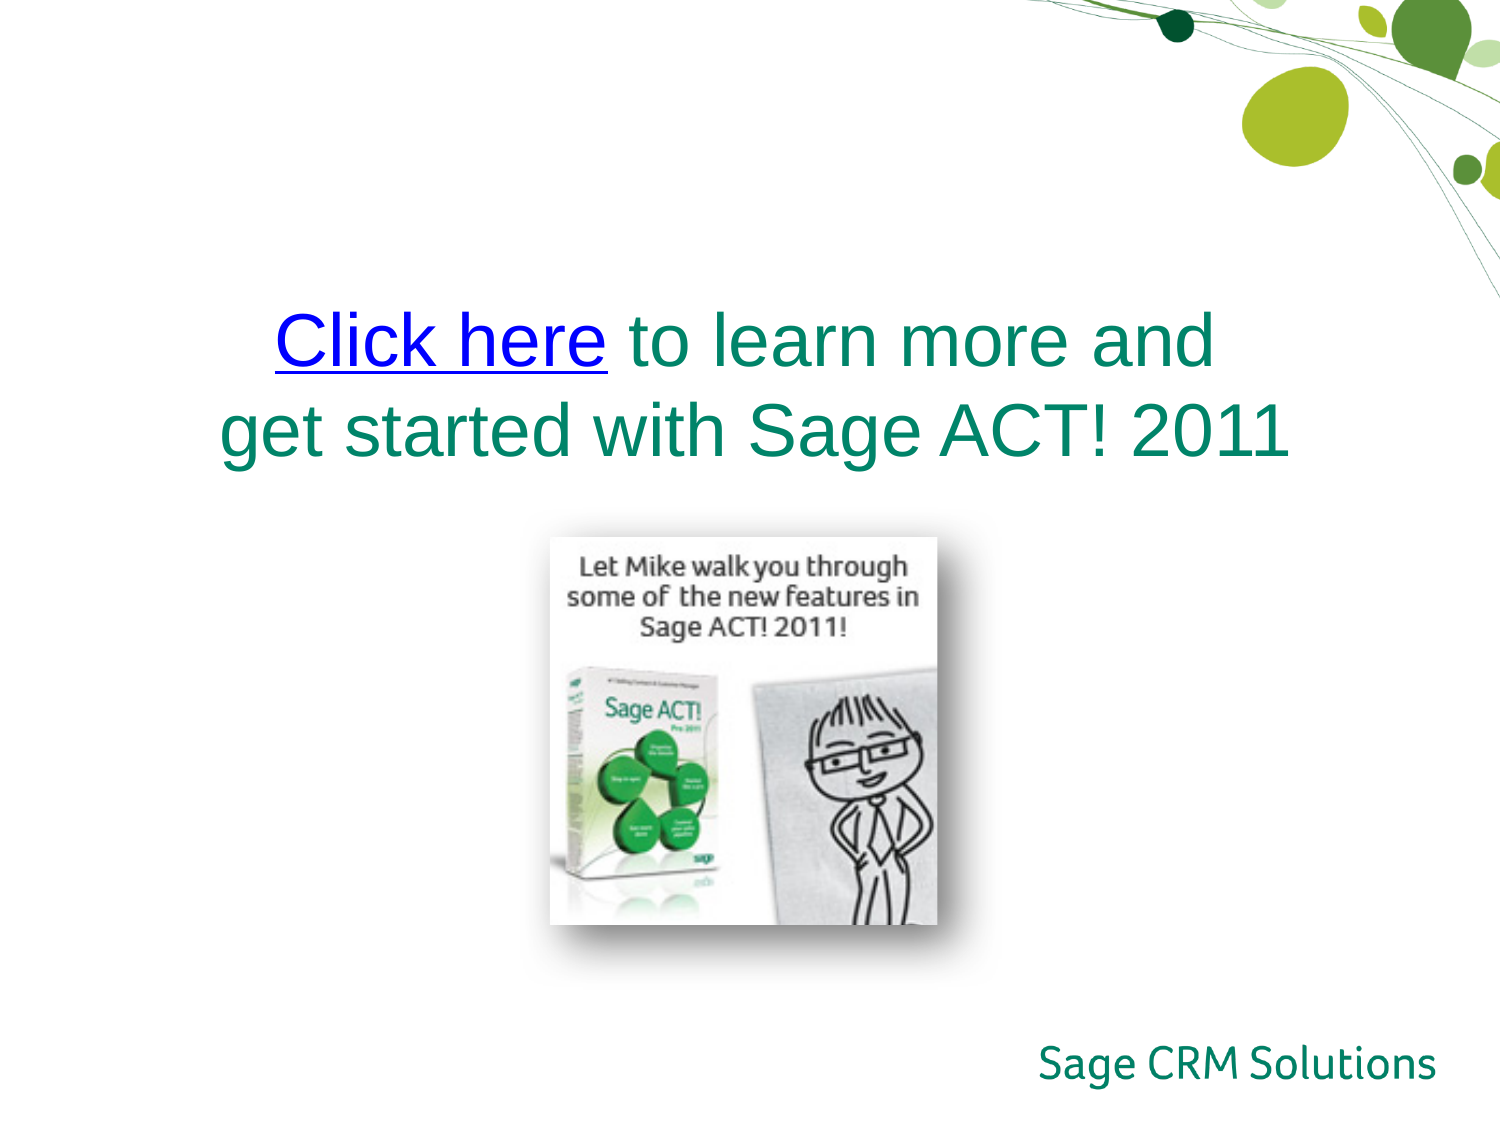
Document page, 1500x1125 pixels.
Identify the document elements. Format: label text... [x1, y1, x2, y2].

picture [1037, 1033, 1438, 1100]
picture [1012, 0, 1500, 580]
title Click here to learn more and get started with Sage ACT! 2011 [137, 412, 1376, 531]
picture [549, 537, 938, 926]
